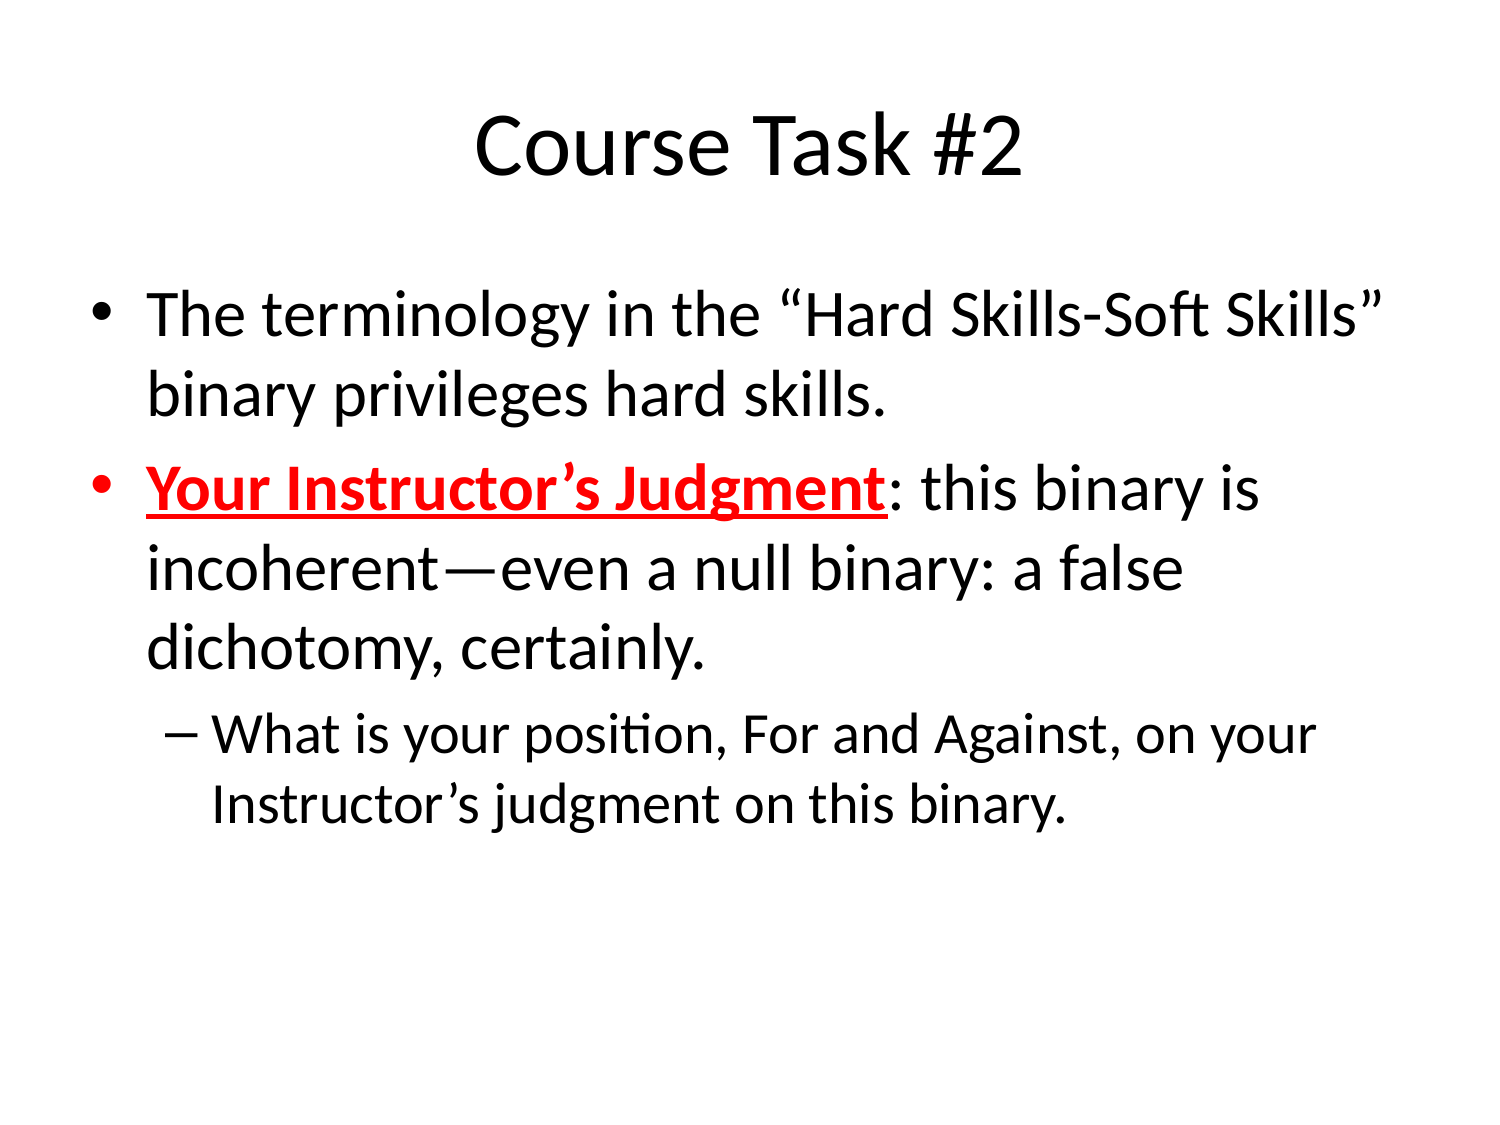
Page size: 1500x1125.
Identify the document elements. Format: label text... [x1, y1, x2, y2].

list The terminology in the “Hard Skills-Soft Skills” binary privileges hard skills. Your Instructor’s Judgment: this binary is incoherent—even a null binary: a false dichotomy, certainly. What is your position, For and Against, on your Instructor’s judgment on this binary. [75, 262, 1425, 1005]
title Course Task #2 [75, 45, 1425, 233]
